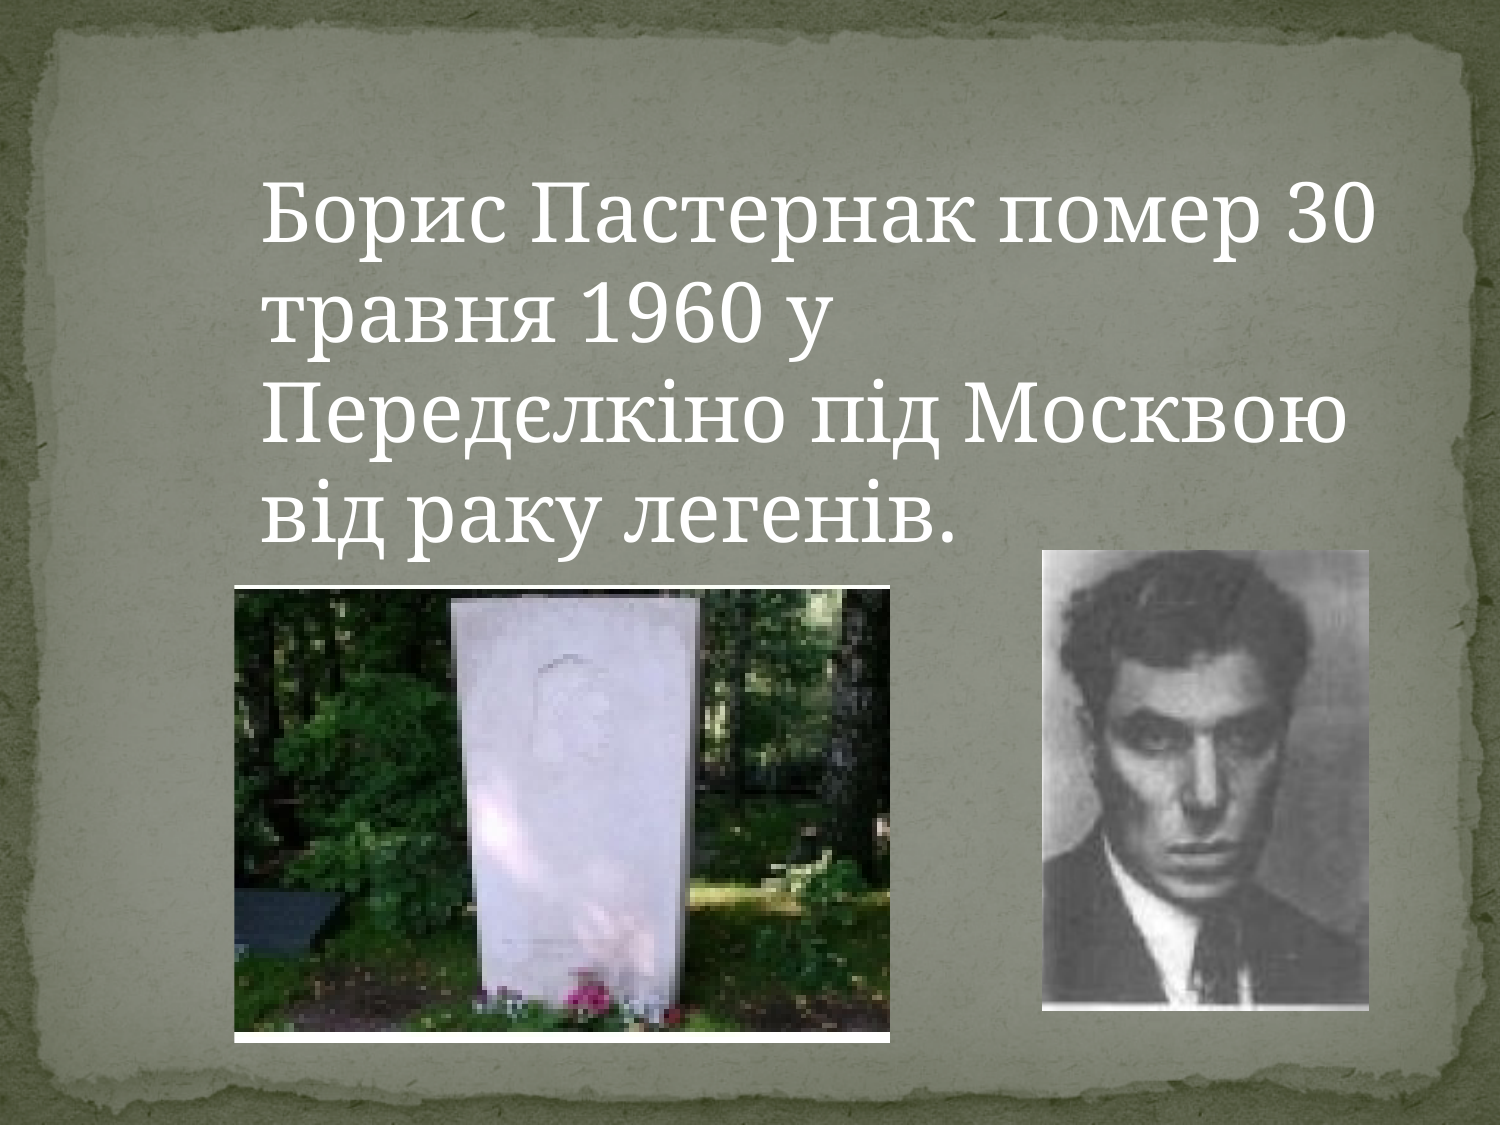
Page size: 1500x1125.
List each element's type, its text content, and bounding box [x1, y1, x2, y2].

picture [1042, 550, 1369, 1011]
text_box Борис Пастернак помер 30 травня 1960 у Передєлкіно під Москвою від раку легенів. [246, 152, 1395, 567]
picture [234, 585, 890, 1043]
